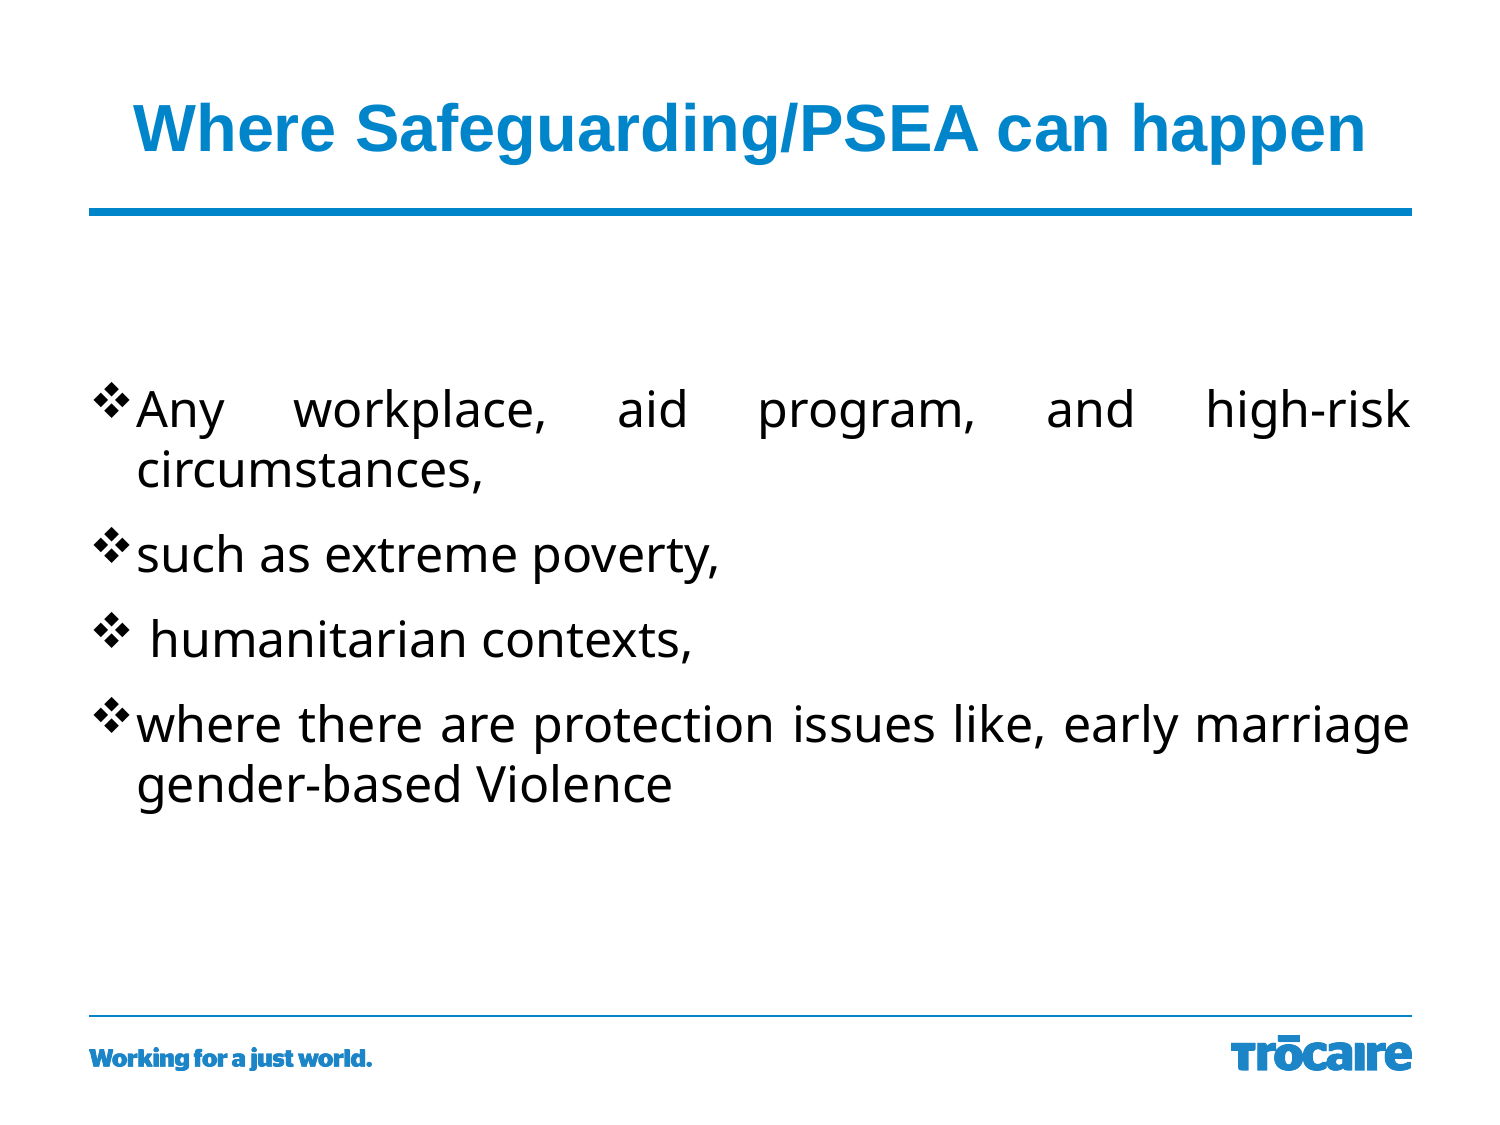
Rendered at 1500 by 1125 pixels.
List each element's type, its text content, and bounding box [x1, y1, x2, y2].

picture [1231, 1035, 1412, 1071]
list Any workplace, aid program, and high-risk circumstances, such as extreme poverty, humanitarian contexts, where there are protection issues like, early marriage gender-based Violence [89, 307, 1412, 977]
title Where Safeguarding/PSEA can happen [89, 62, 1412, 196]
picture [89, 1047, 372, 1071]
